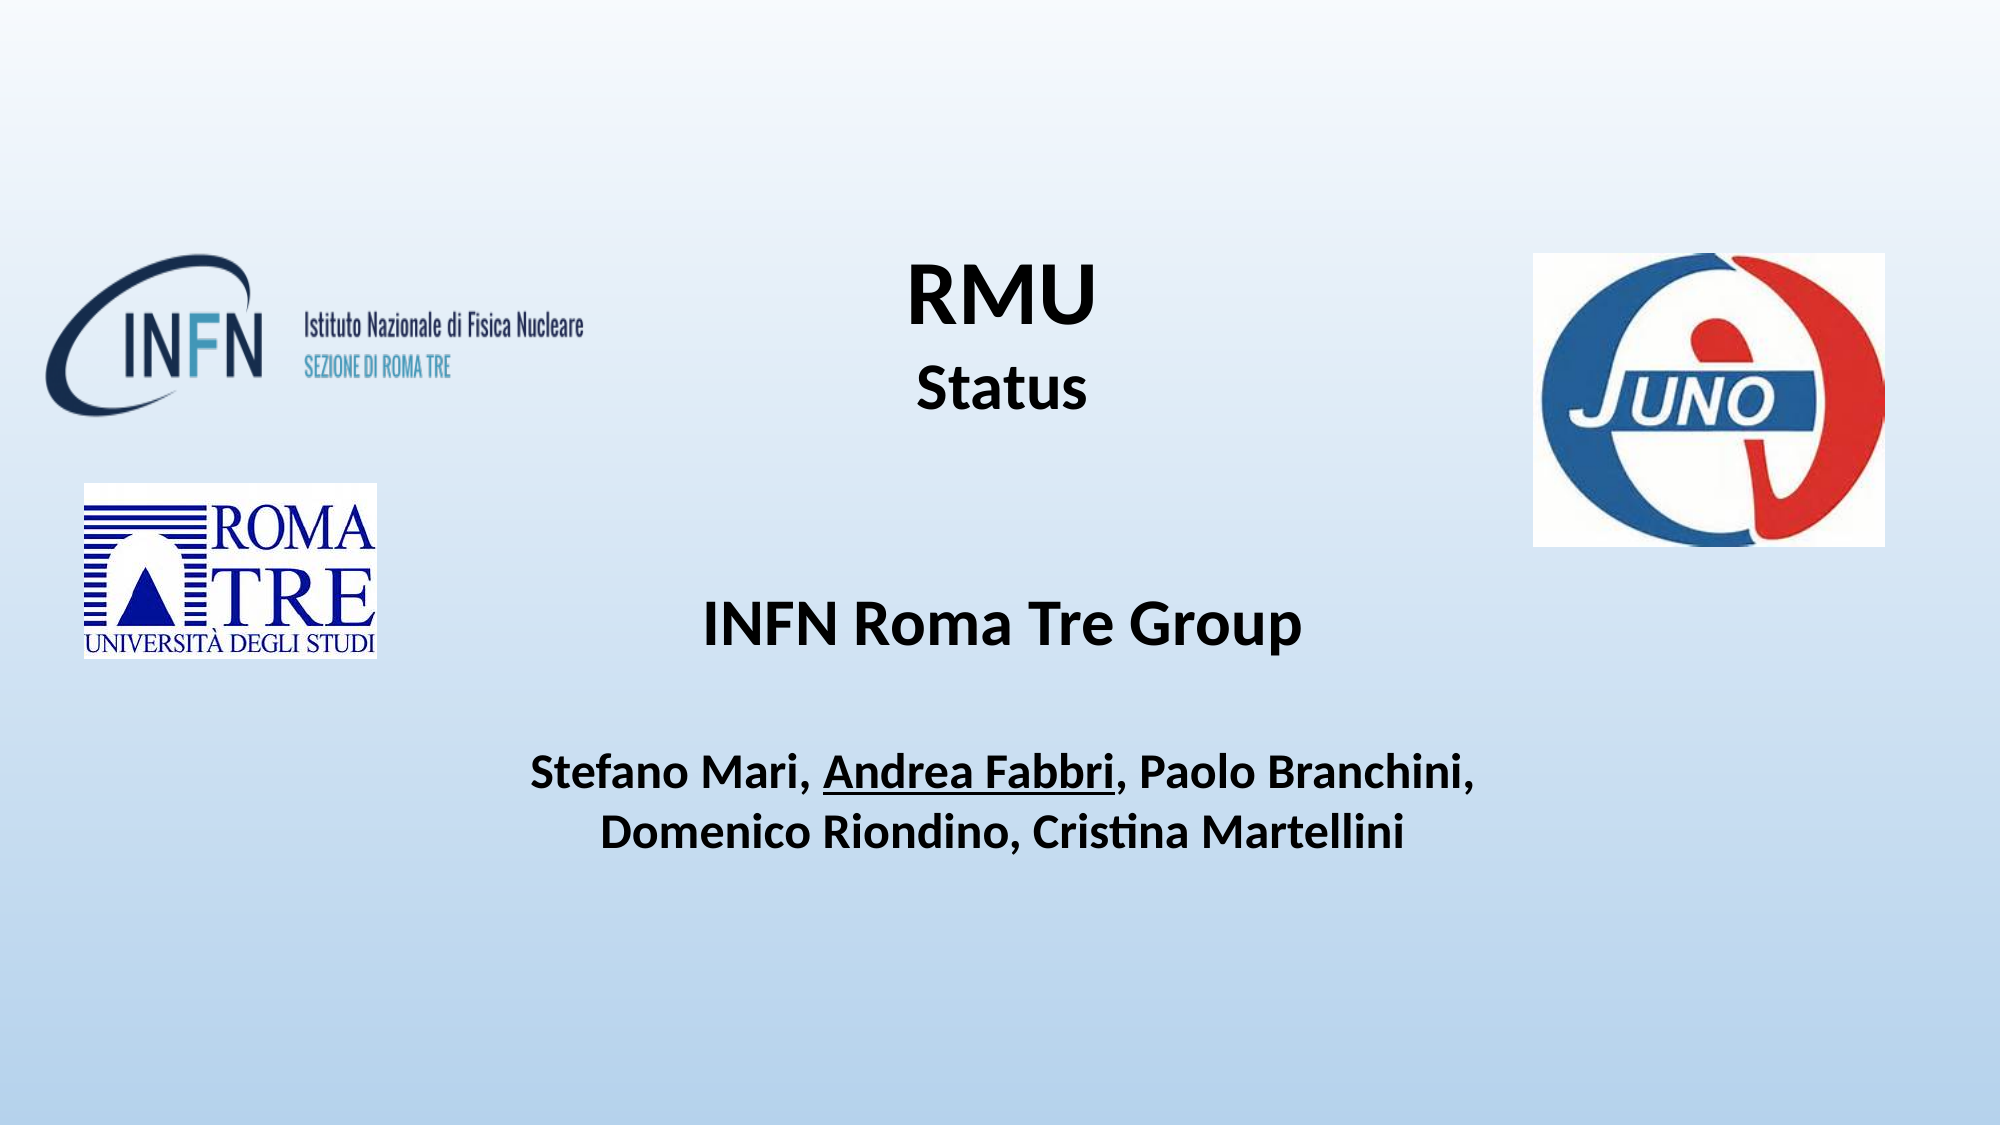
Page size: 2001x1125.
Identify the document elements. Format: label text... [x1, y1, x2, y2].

picture [1533, 253, 1885, 547]
text_box RMU Status [583, 225, 1423, 431]
text_box INFN Roma Tre Group Stefano Mari, Andrea Fabbri, Paolo Branchini, Domenico Riondino, Cristina Martellini [413, 571, 1592, 946]
picture [84, 483, 377, 659]
picture [40, 240, 600, 433]
